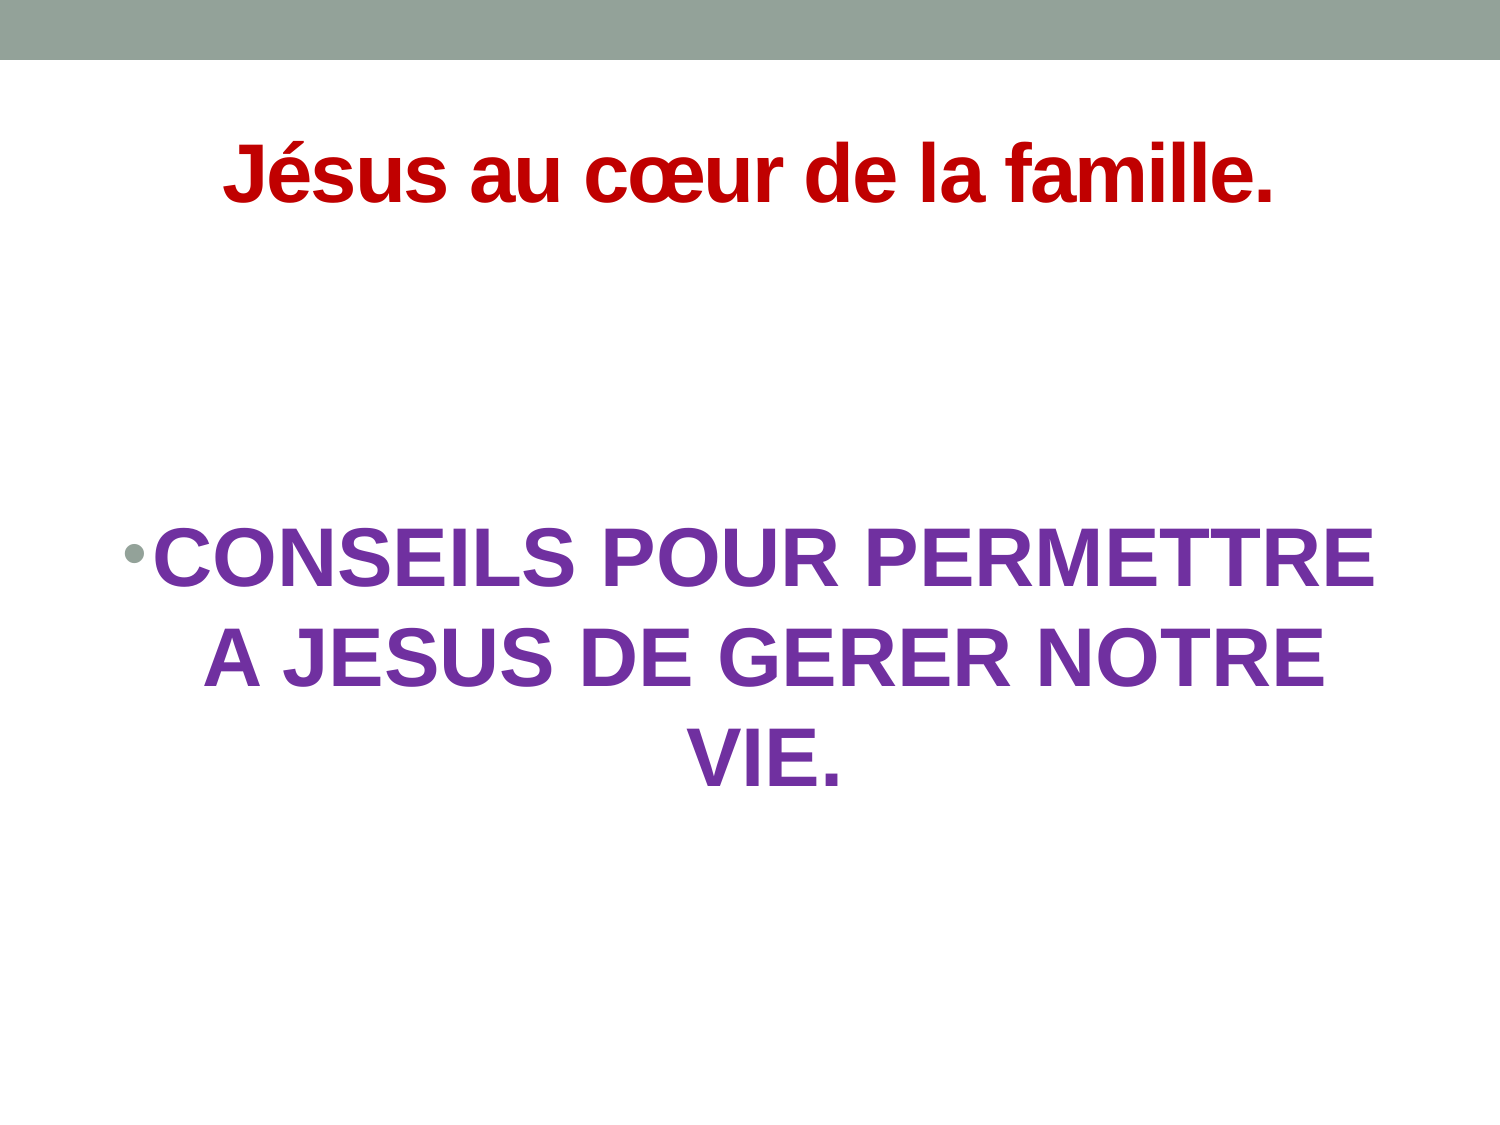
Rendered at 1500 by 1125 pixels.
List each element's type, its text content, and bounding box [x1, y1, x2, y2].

title Jésus au cœur de la famille. [75, 87, 1425, 250]
list CONSEILS POUR PERMETTRE A JESUS DE GERER NOTRE VIE. [75, 262, 1425, 1063]
